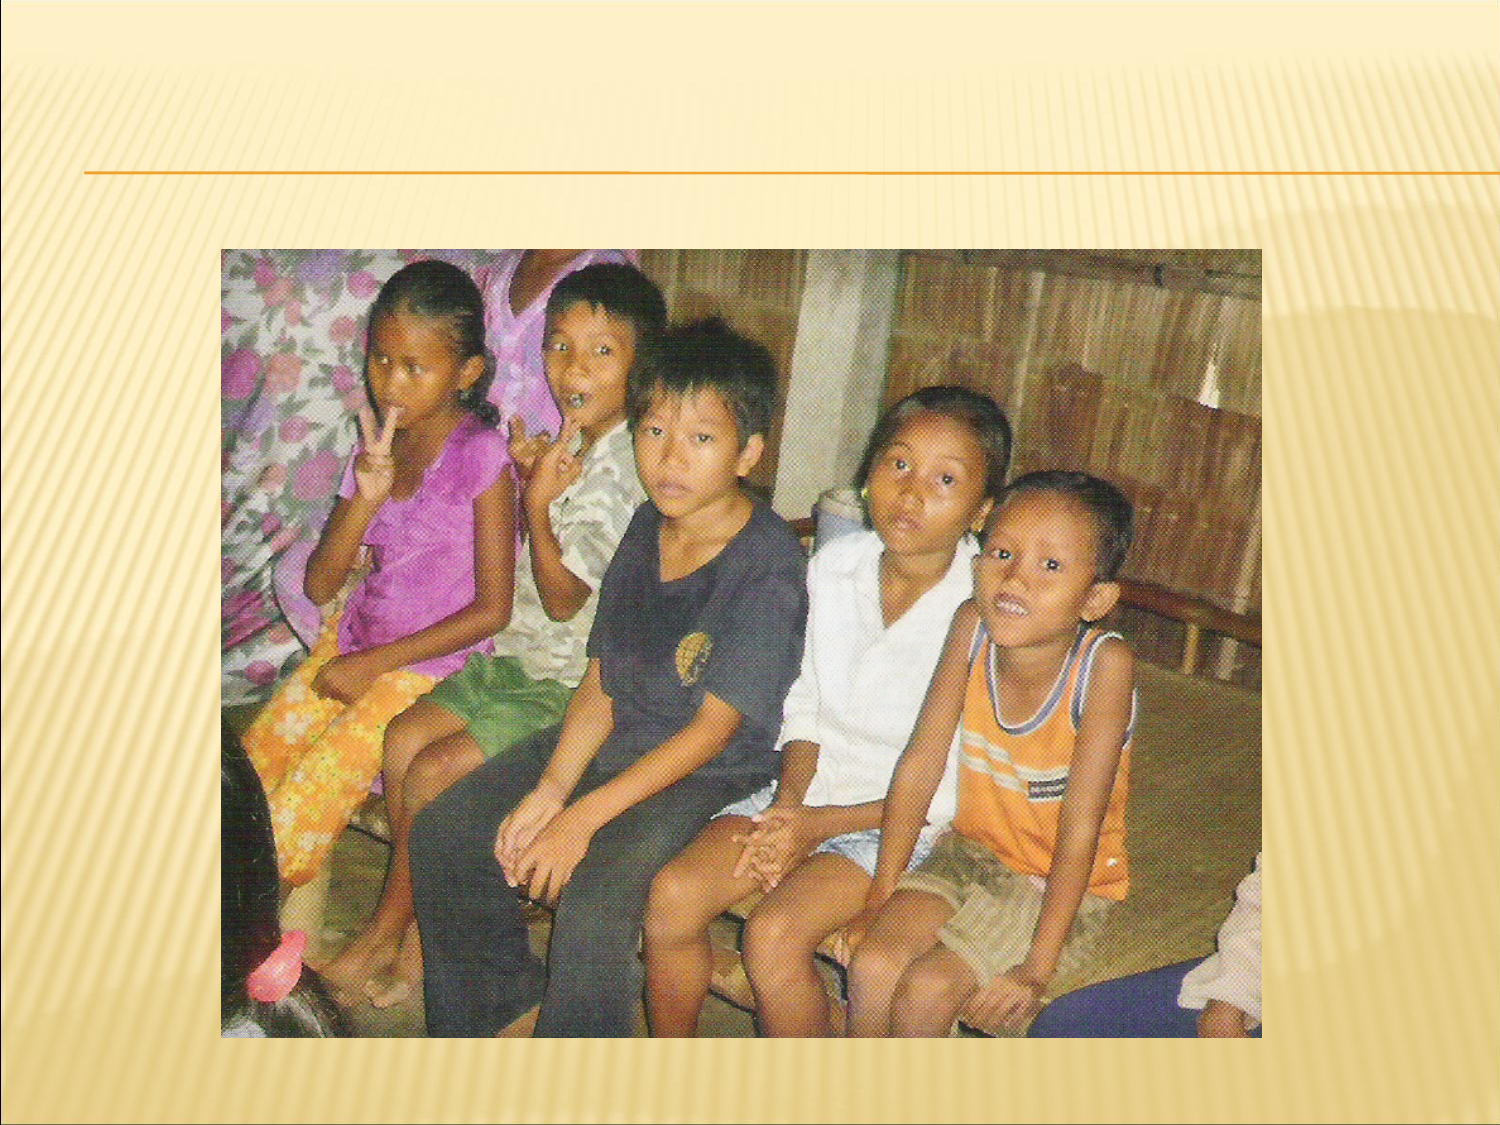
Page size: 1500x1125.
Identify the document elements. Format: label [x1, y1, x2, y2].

list [221, 249, 1262, 1038]
picture [0, 0, 1500, 1125]
